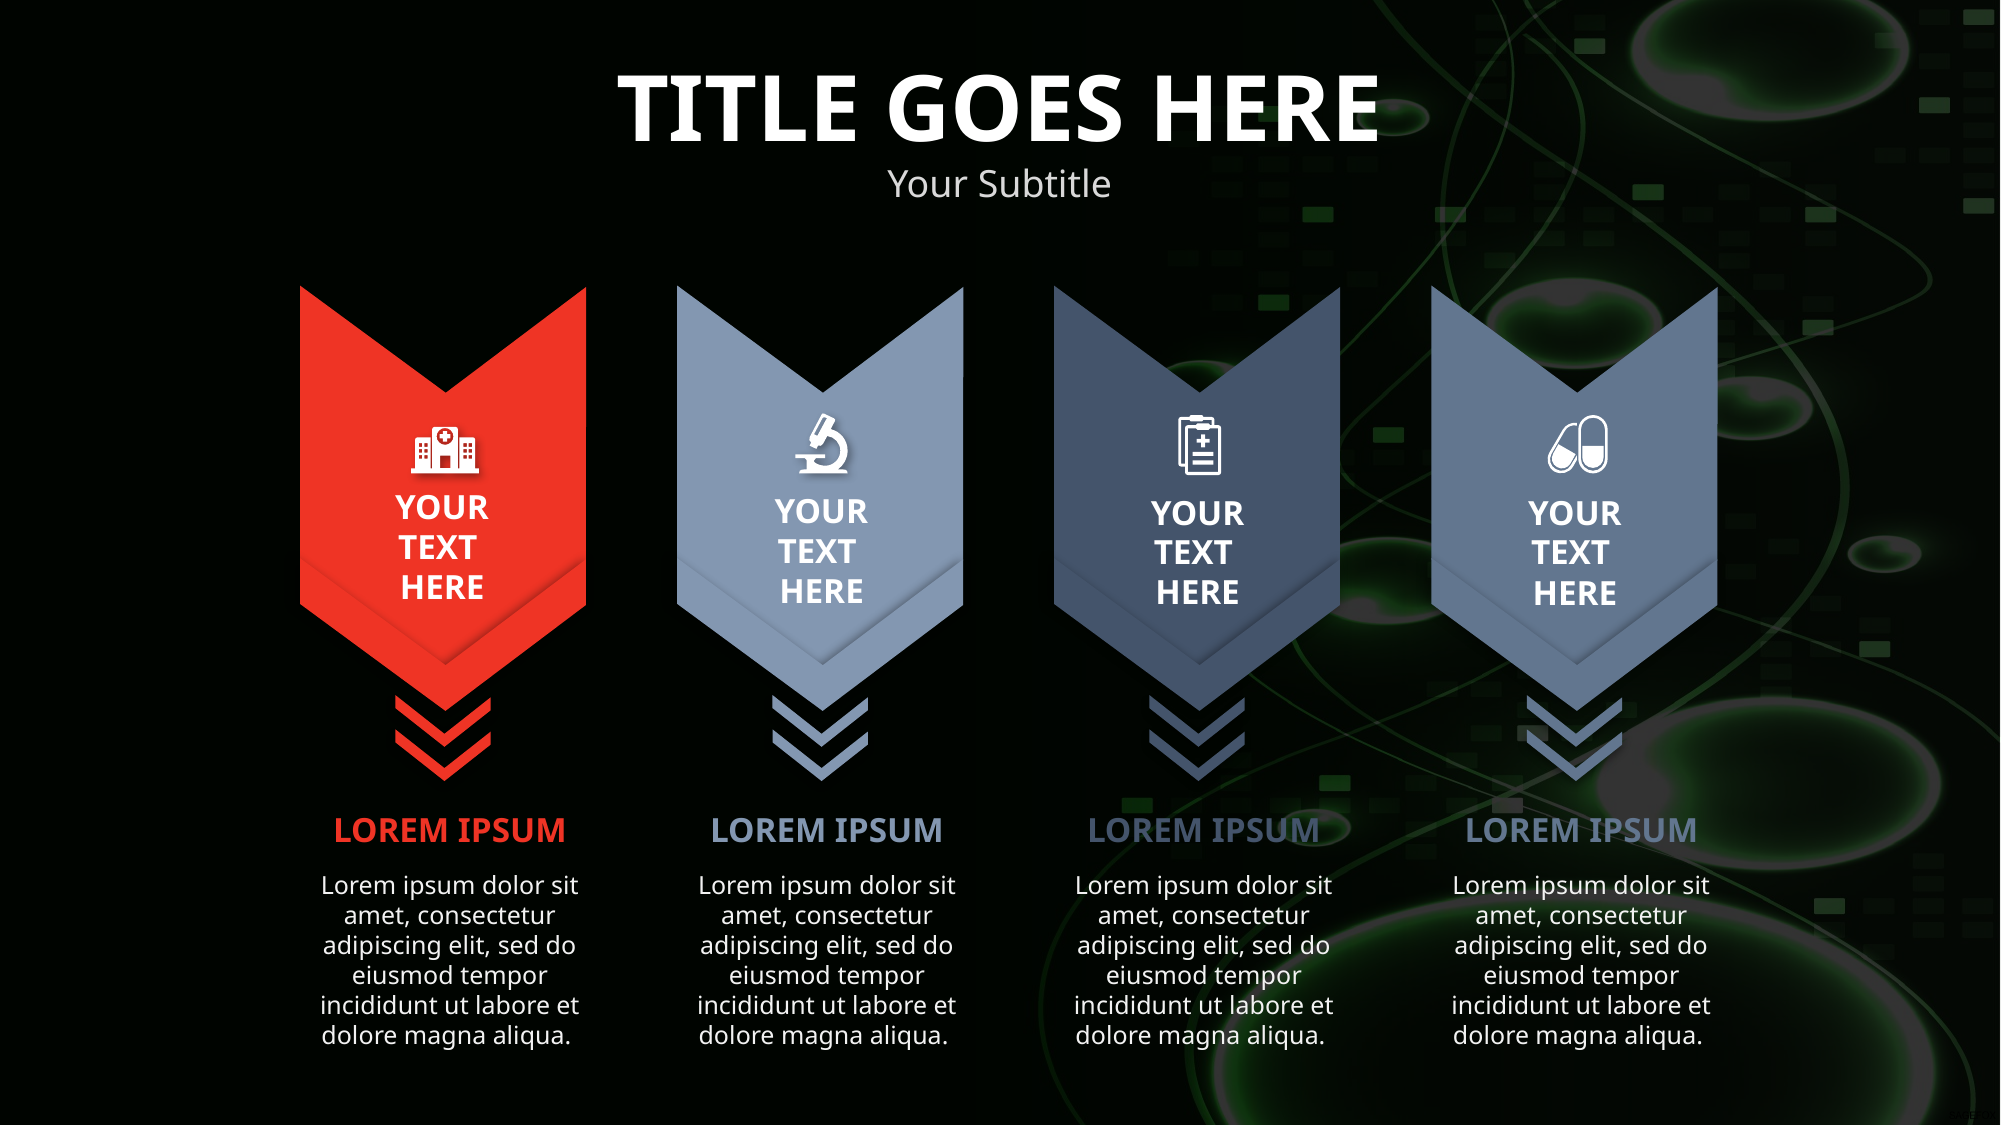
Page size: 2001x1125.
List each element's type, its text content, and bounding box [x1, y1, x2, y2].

text_box [394, 692, 492, 749]
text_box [1361, 355, 1788, 642]
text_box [984, 355, 1361, 642]
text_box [1545, 415, 1608, 476]
text_box LOREM IPSUM Lorem ipsum dolor sit amet, consectetur adipiscing elit, sed do eiusmod tempor incididunt ut labore et dolore magna aliqua. [1053, 809, 1354, 1049]
text_box LOREM IPSUM Lorem ipsum dolor sit amet, consectetur adipiscing elit, sed do eiusmod tempor incididunt ut labore et dolore magna aliqua. [1431, 809, 1732, 1049]
text_box [1525, 692, 1624, 749]
text_box TITLE GOES HERE Your Subtitle [548, 42, 1452, 212]
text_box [230, 355, 607, 642]
picture [0, 0, 2001, 1125]
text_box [1178, 415, 1222, 476]
text_box [771, 727, 869, 783]
text_box [771, 692, 869, 749]
text_box [1525, 727, 1624, 783]
text_box LOREM IPSUM Lorem ipsum dolor sit amet, consectetur adipiscing elit, sed do eiusmod tempor incididunt ut labore et dolore magna aliqua. [677, 809, 978, 1049]
text_box LOREM IPSUM Lorem ipsum dolor sit amet, consectetur adipiscing elit, sed do eiusmod tempor incididunt ut labore et dolore magna aliqua. [299, 809, 600, 1049]
text_box [394, 727, 492, 783]
text_box [1148, 692, 1246, 749]
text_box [607, 355, 984, 642]
text_box [1148, 727, 1246, 783]
